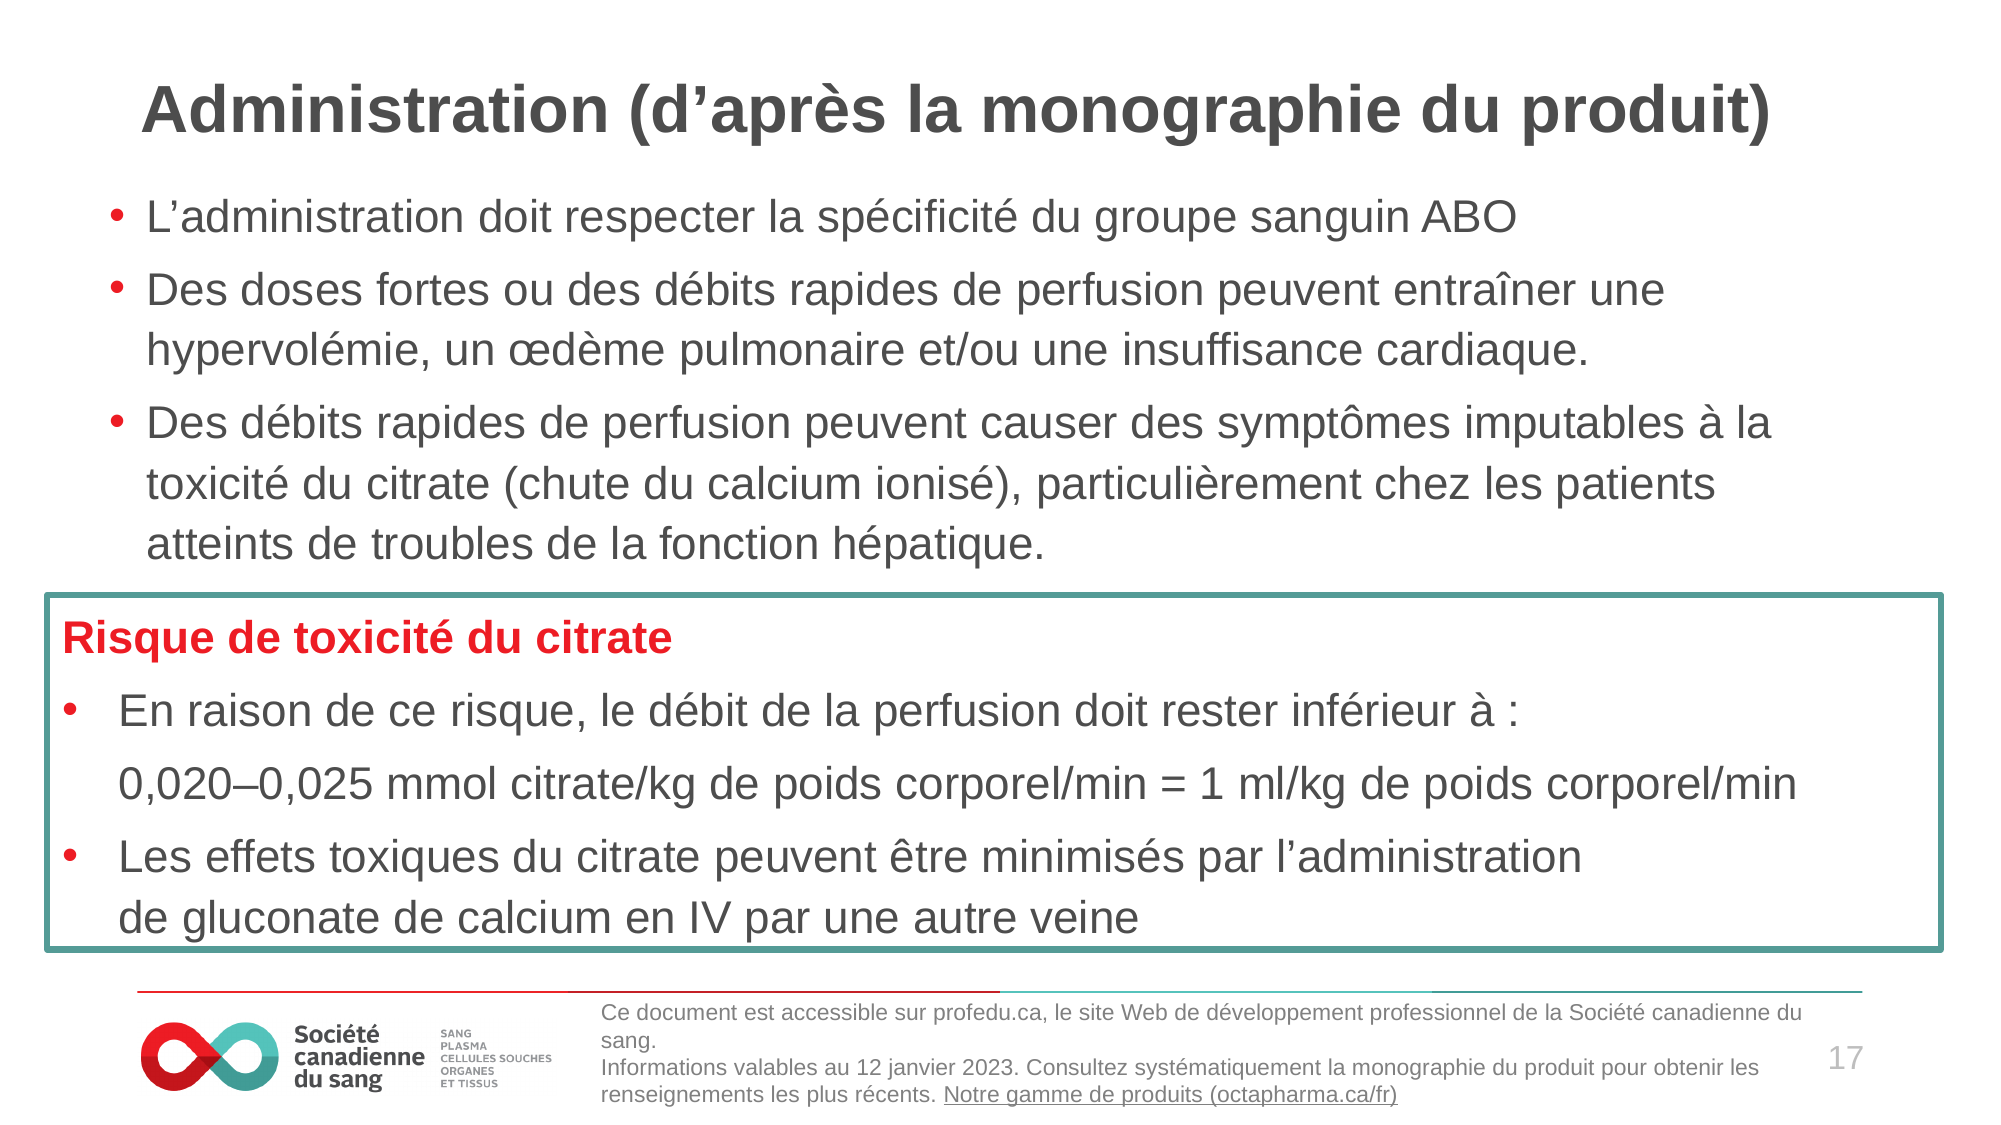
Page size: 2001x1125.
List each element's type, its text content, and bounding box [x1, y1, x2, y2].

title Administration (d’après la monographie du produit) [125, 0, 1863, 155]
text_box Risque de toxicité du citrate En raison de ce risque, le débit de la perfusion doit rester inférieur à : 0,020–0,025 mmol citrate/kg de poids corporel/min = 1 ml/kg de poids corporel/min Les effets toxiques du citrate peuvent être minimisés par l’administration de gluconate de calcium en IV par une autre veine [47, 594, 1941, 950]
picture [132, 1018, 557, 1096]
text_box Ce document est accessible sur profedu.ca, le site Web de développement professionnel de la Société canadienne du sang. Informations valables au 12 janvier 2023. Consultez systématiquement la monographie du produit pour obtenir les renseignements les plus récents. Notre gamme de produits (octapharma.ca/fr) [586, 990, 1877, 1115]
list L’administration doit respecter la spécificité du groupe sanguin ABO Des doses fortes ou des débits rapides de perfusion peuvent entraîner une hypervolémie, un œdème pulmonaire et/ou une insuffisance cardiaque. Des débits rapides de perfusion peuvent causer des symptômes imputables à la toxicité du citrate (chute du calcium ionisé), particulièrement chez les patients atteints de troubles de la fonction hépatique. [94, 234, 1820, 516]
